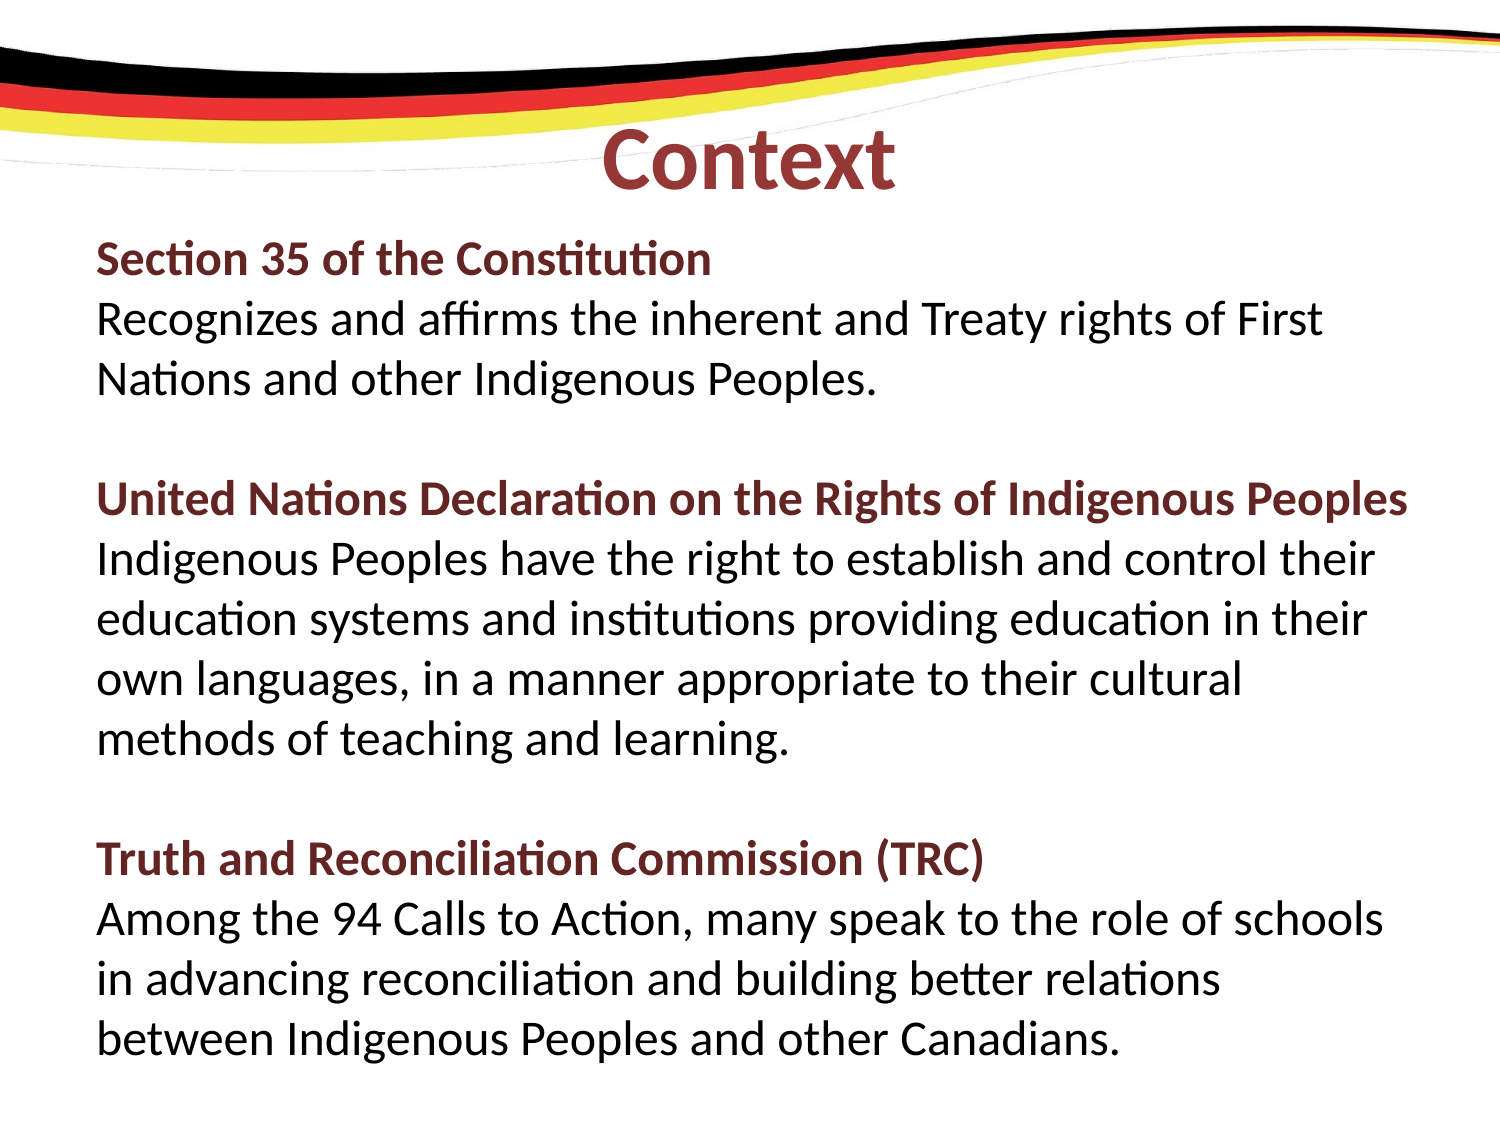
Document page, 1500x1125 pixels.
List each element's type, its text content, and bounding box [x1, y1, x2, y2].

picture [0, 0, 1500, 681]
text_box Section 35 of the Constitution Recognizes and affirms the inherent and Treaty rights of First Nations and other Indigenous Peoples. United Nations Declaration on the Rights of Indigenous Peoples Indigenous Peoples have the right to establish and control their education systems and institutions providing education in their own languages, in a manner appropriate to their cultural methods of teaching and learning. Truth and Reconciliation Commission (TRC) Among the 94 Calls to Action, many speak to the role of schools in advancing reconciliation and building better relations between Indigenous Peoples and other Canadians. [81, 689, 1425, 1125]
